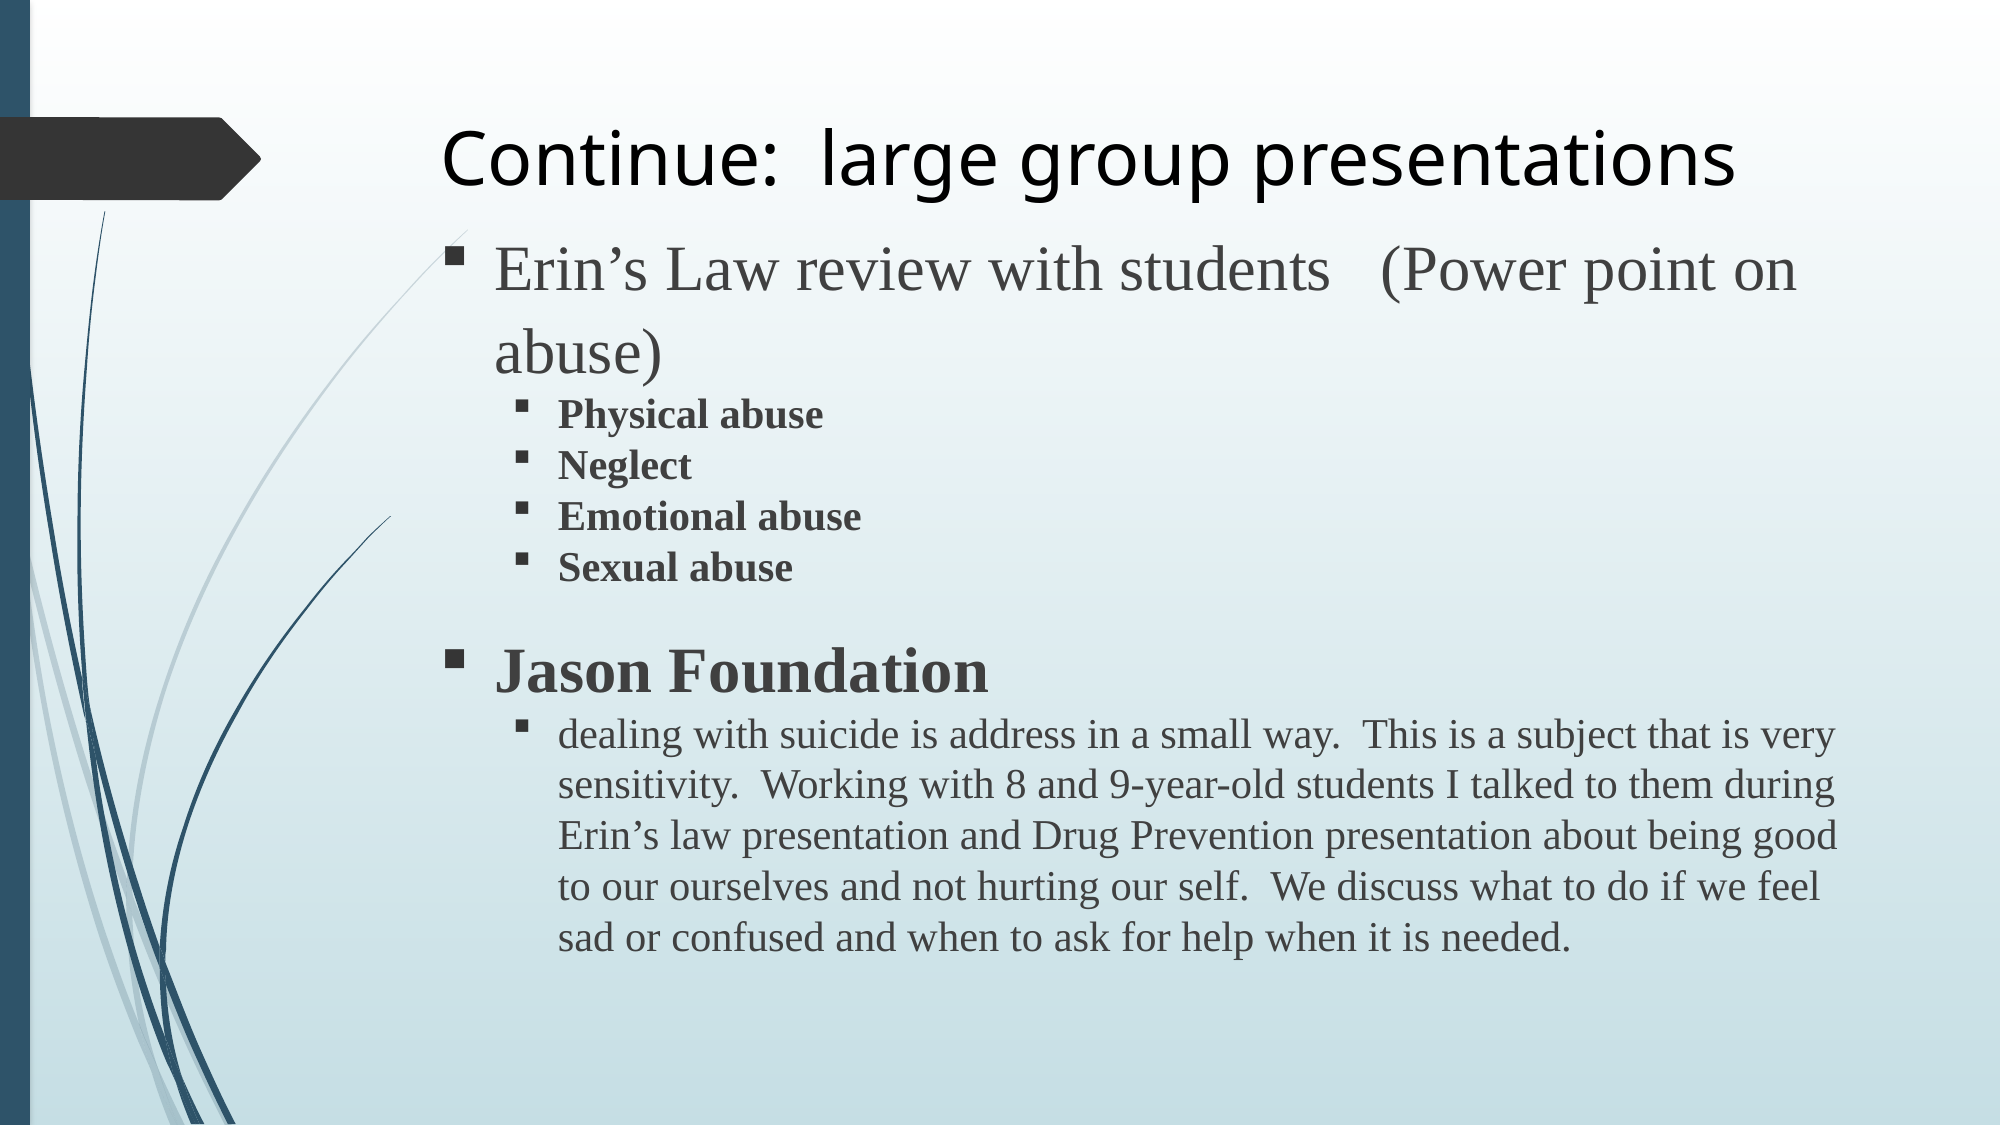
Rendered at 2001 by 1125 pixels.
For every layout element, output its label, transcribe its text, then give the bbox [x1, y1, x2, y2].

title Continue: large group presentations [425, 102, 1888, 212]
list Erin’s Law review with students (Power point on abuse) Physical abuse Neglect Emotional abuse Sexual abuse Jason Foundation dealing with suicide is address in a small way. This is a subject that is very sensitivity. Working with 8 and 9-year-old students I talked to them during Erin’s law presentation and Drug Prevention presentation about being good to our ourselves and not hurting our self. We discuss what to do if we feel sad or confused and when to ask for help when it is needed. [424, 212, 1888, 970]
